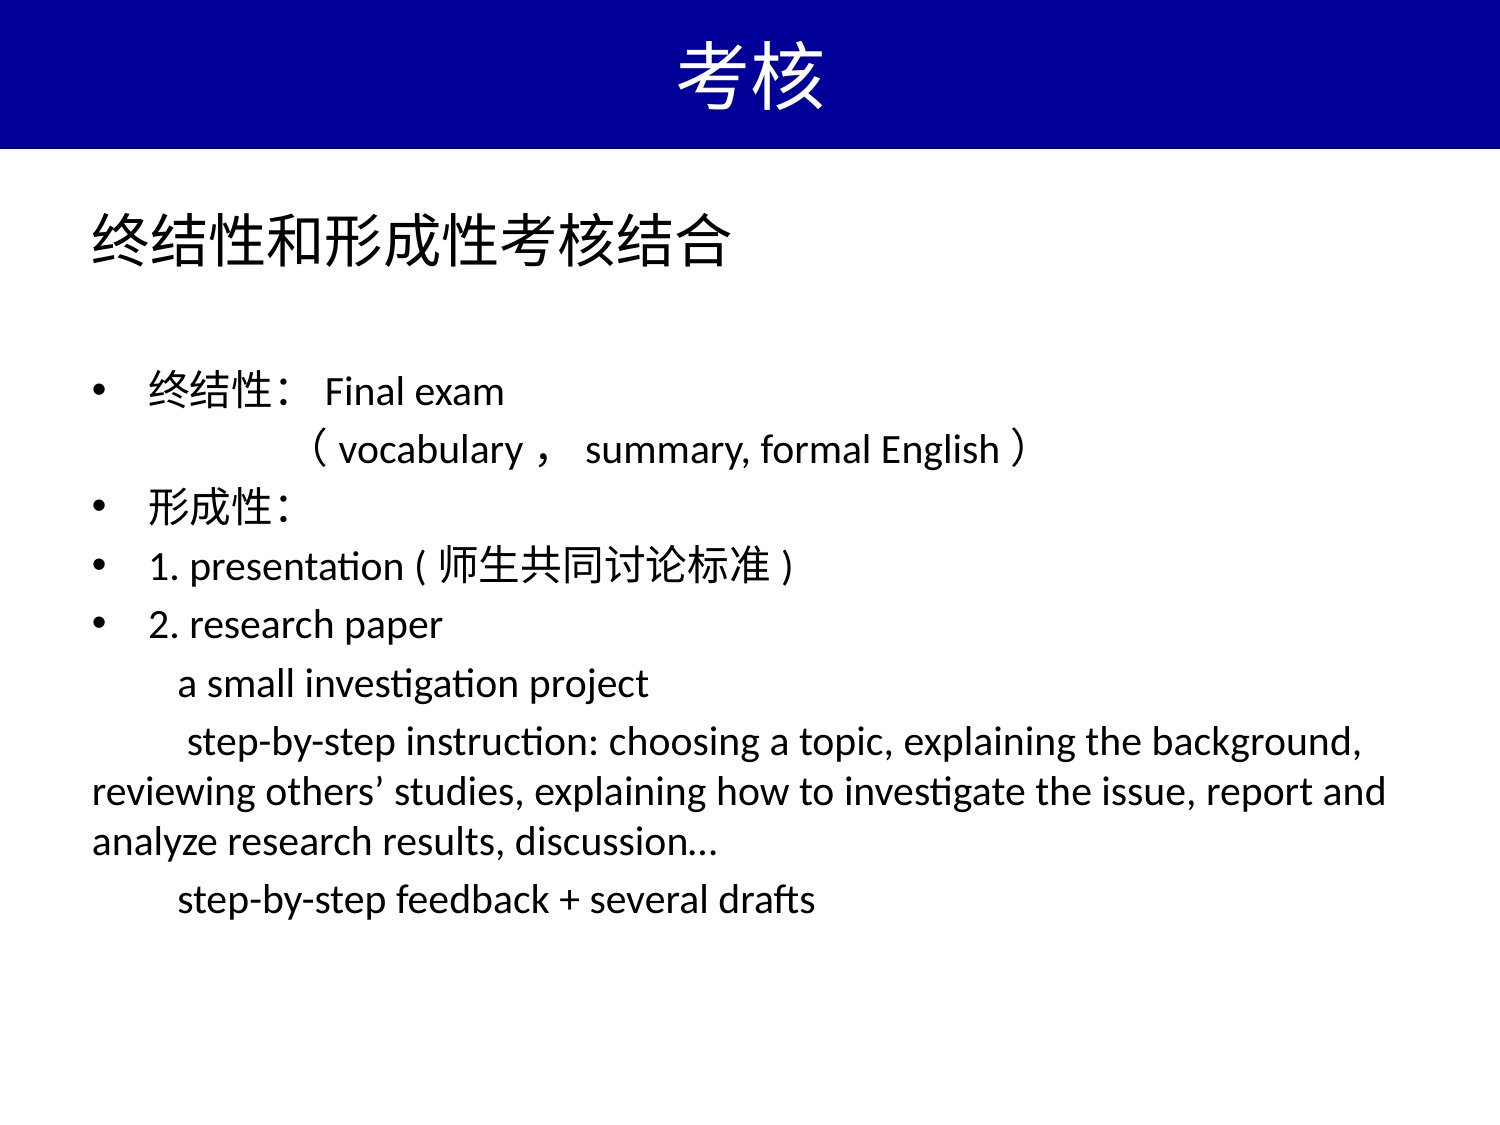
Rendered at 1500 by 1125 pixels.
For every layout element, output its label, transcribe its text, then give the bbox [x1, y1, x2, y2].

list 终结性和形成性考核结合 终结性：Final exam （vocabulary，summary, formal English） 形成性： 1. presentation (师生共同讨论标准) 2. research paper a small investigation project step-by-step instruction: choosing a topic, explaining the background, reviewing others’ studies, explaining how to investigate the issue, report and analyze research results, discussion… step-by-step feedback + several drafts [76, 196, 1428, 988]
title 考核 [0, 0, 1500, 150]
